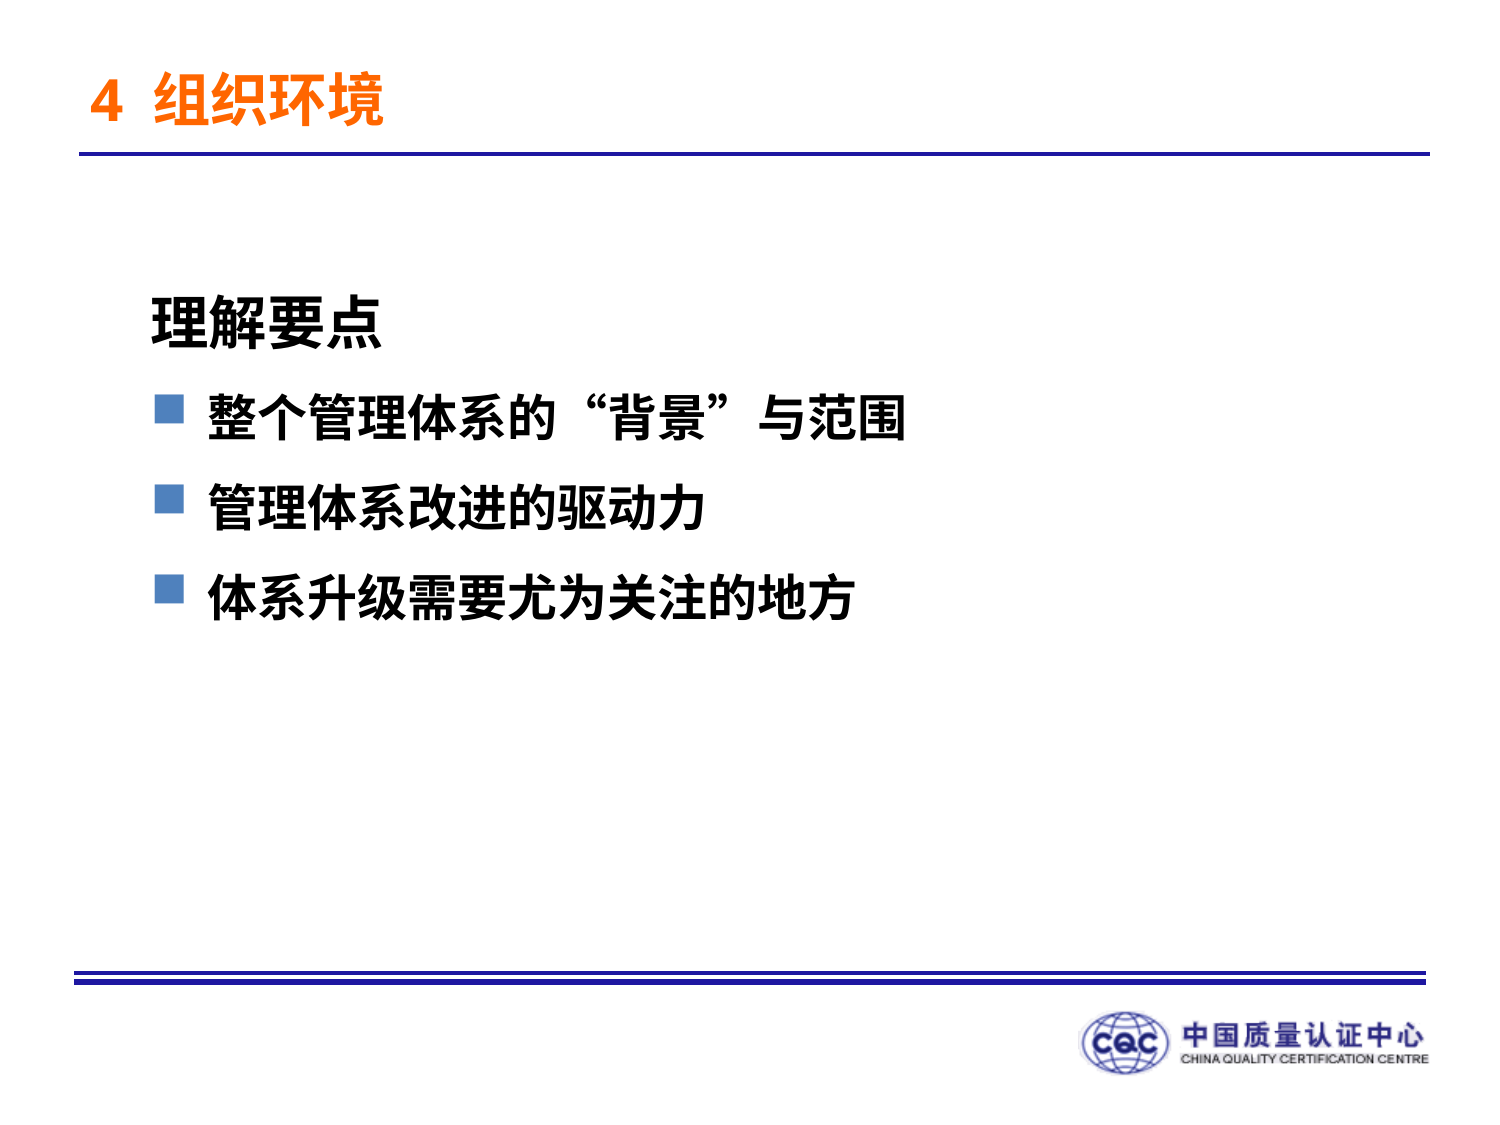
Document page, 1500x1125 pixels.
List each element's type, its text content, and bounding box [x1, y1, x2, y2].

picture [1078, 1009, 1433, 1078]
title 4 组织环境 [74, 44, 1426, 141]
text_box 理解要点 整个管理体系的“背景”与范围 管理体系改进的驱动力 体系升级需要尤为关注的地方 [135, 243, 1337, 744]
